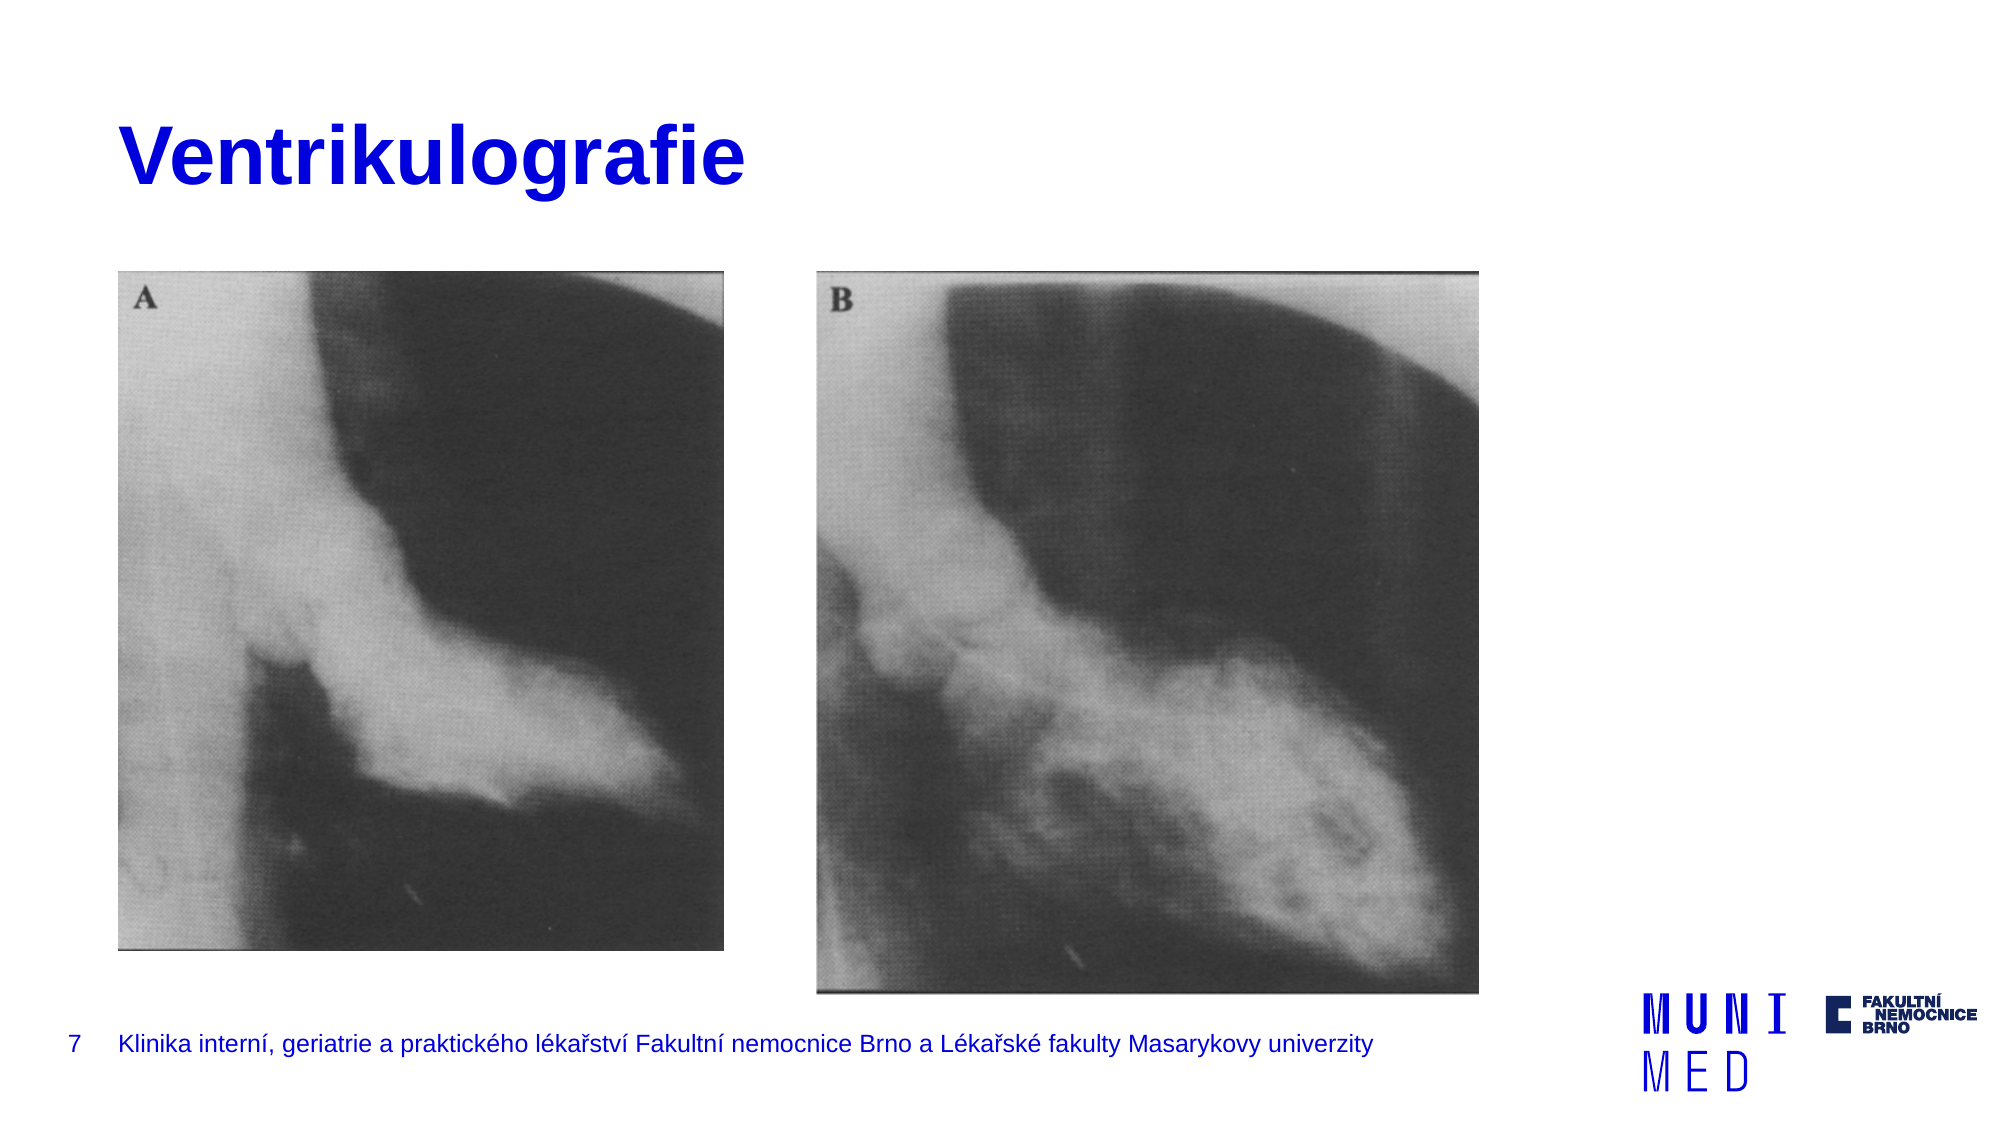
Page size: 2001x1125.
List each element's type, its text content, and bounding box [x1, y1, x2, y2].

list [815, 271, 1479, 997]
footer Klinika interní, geriatrie a praktického lékařství Fakultní nemocnice Brno a Lékařské fakulty Masarykovy univerzity [118, 1021, 1418, 1063]
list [117, 271, 724, 951]
slide_number 7 [67, 1021, 110, 1063]
title Ventrikulografie [118, 118, 1883, 193]
